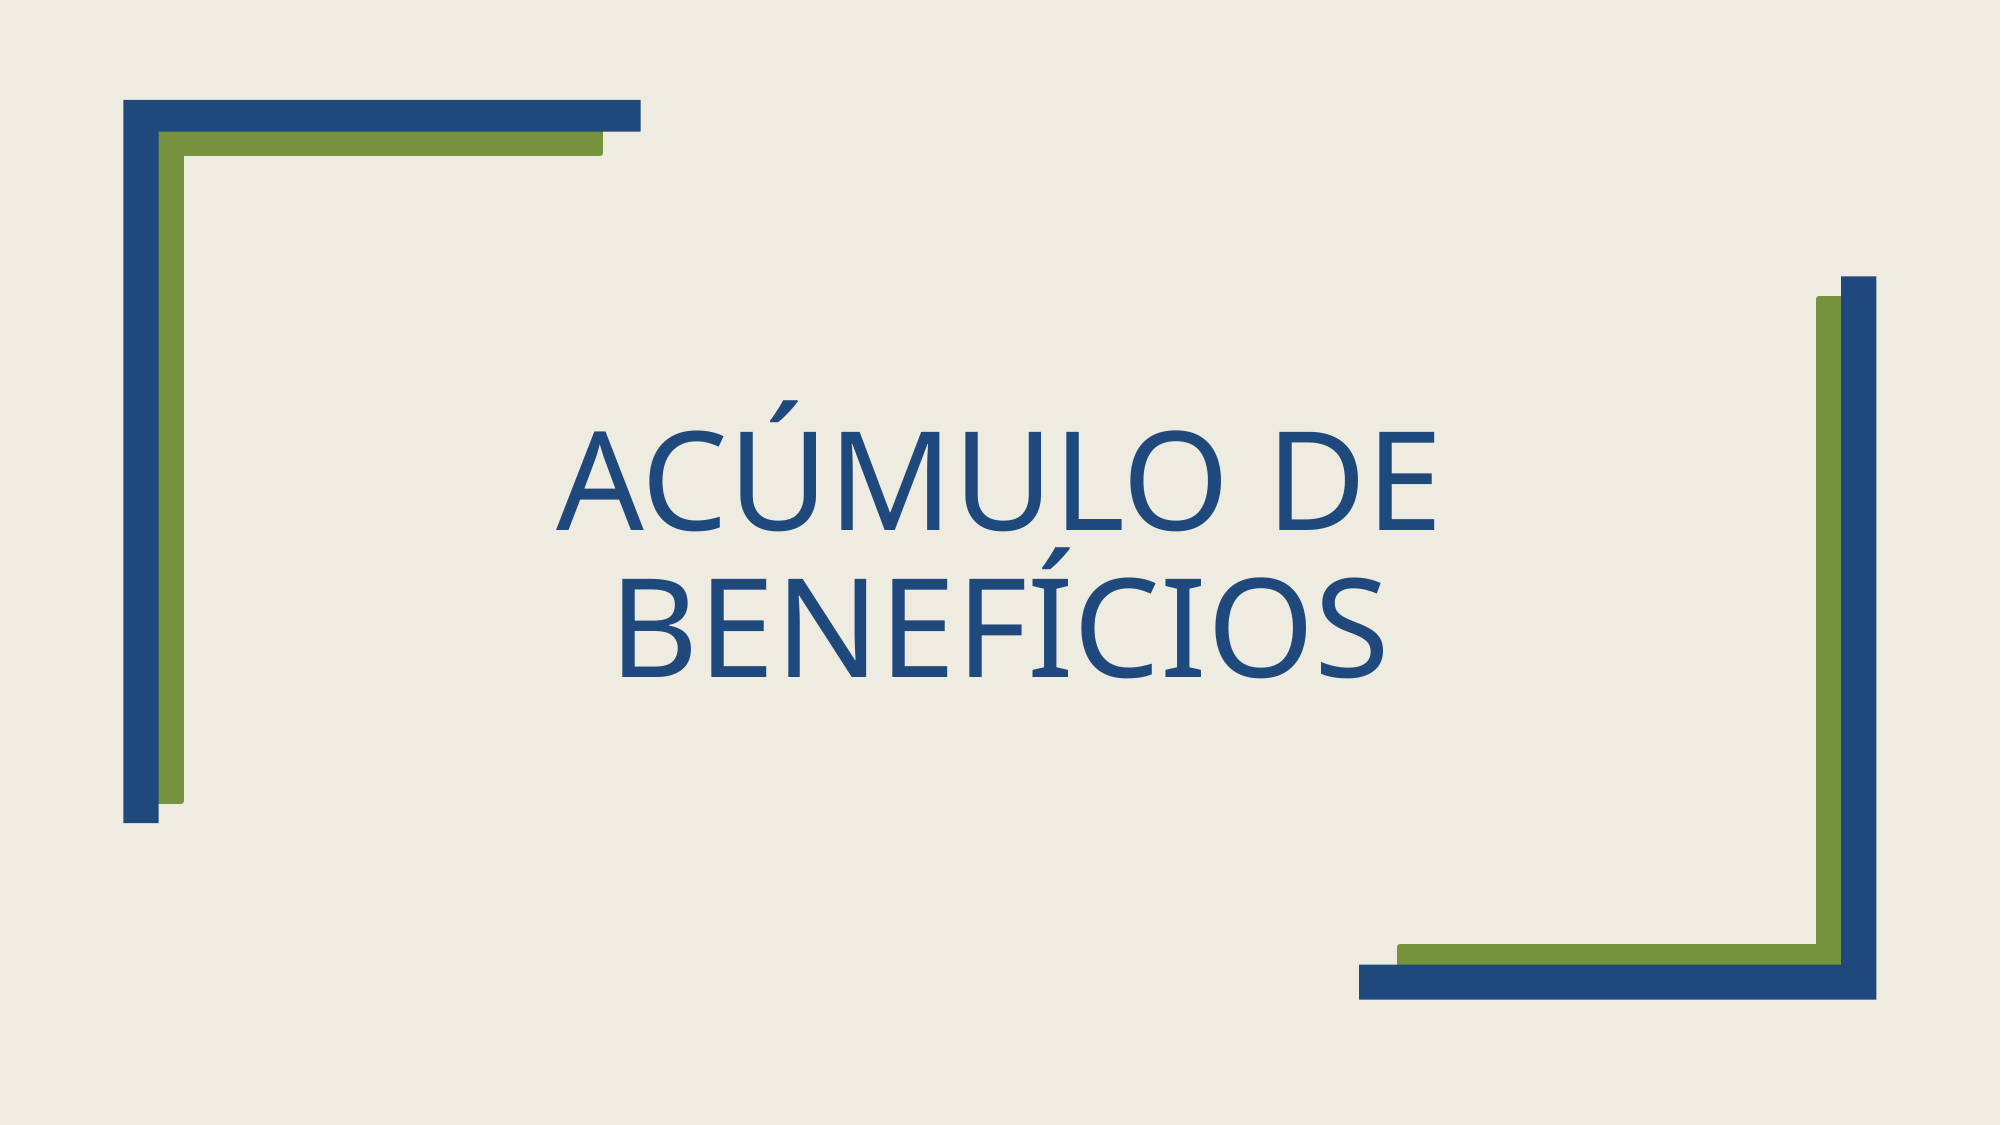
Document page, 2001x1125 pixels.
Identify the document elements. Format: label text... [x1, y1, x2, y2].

title ACÚMULO DE BENEFÍCIOS [190, 562, 1810, 723]
